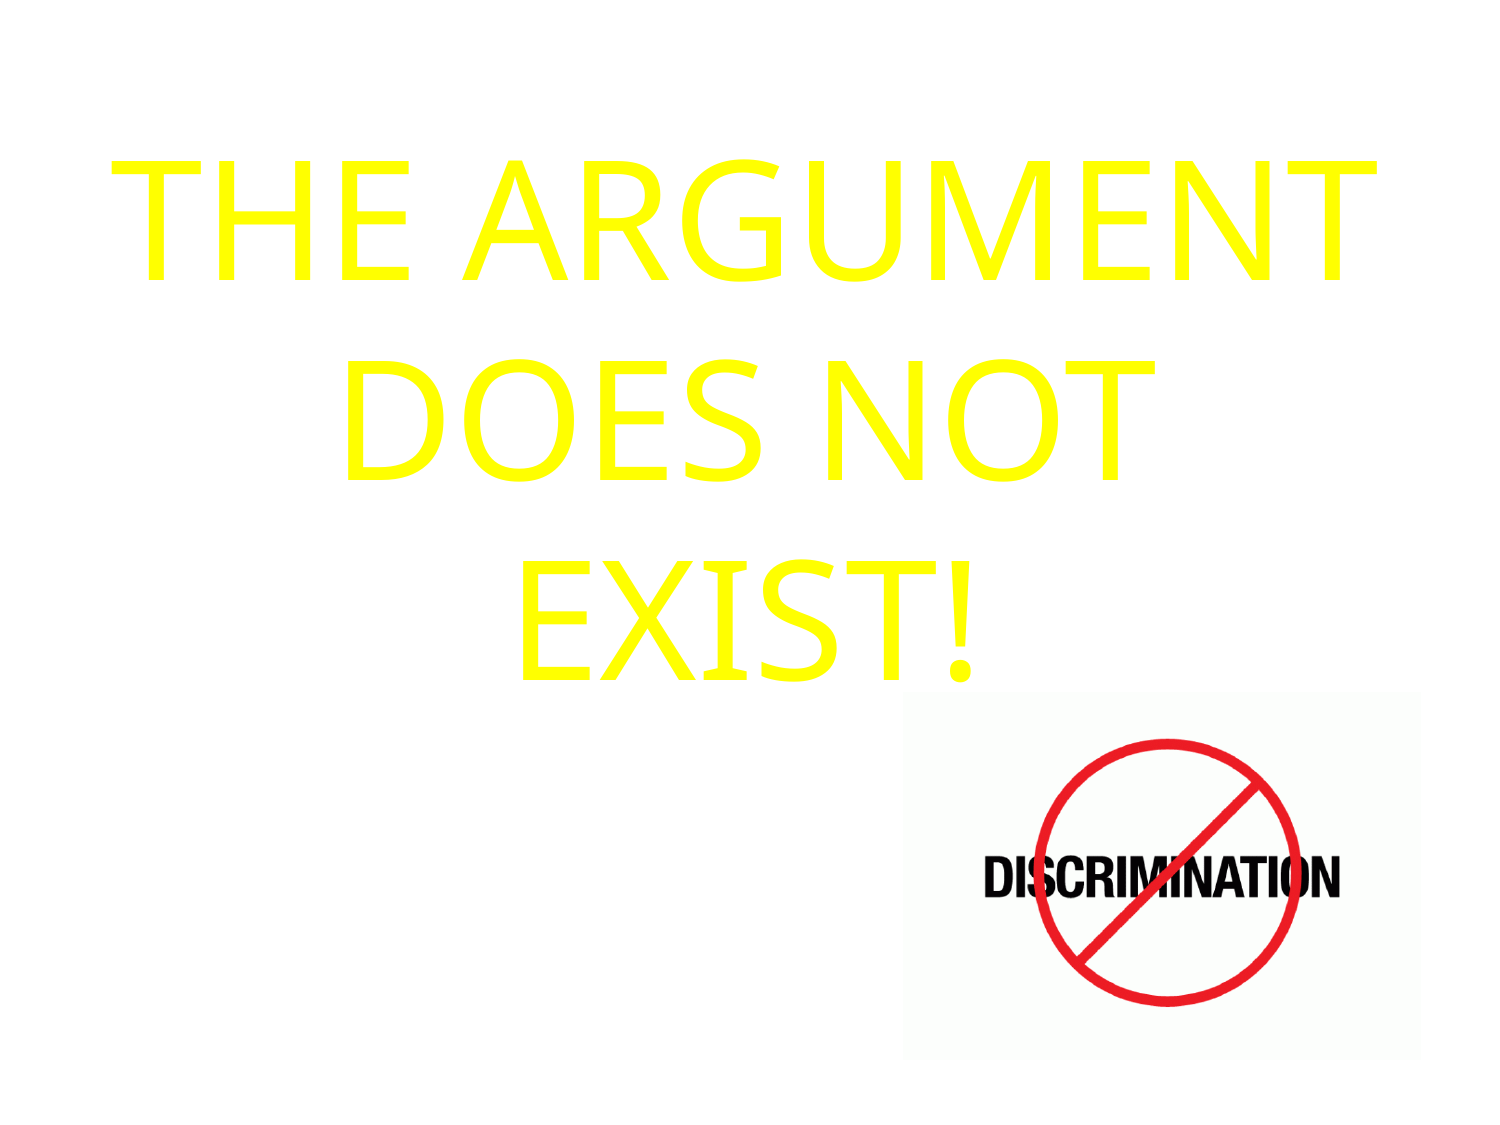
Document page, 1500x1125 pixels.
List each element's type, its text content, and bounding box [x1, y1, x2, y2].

title THE ARGUMENT DOES NOT EXIST! [70, 90, 1421, 738]
picture [903, 692, 1421, 1061]
